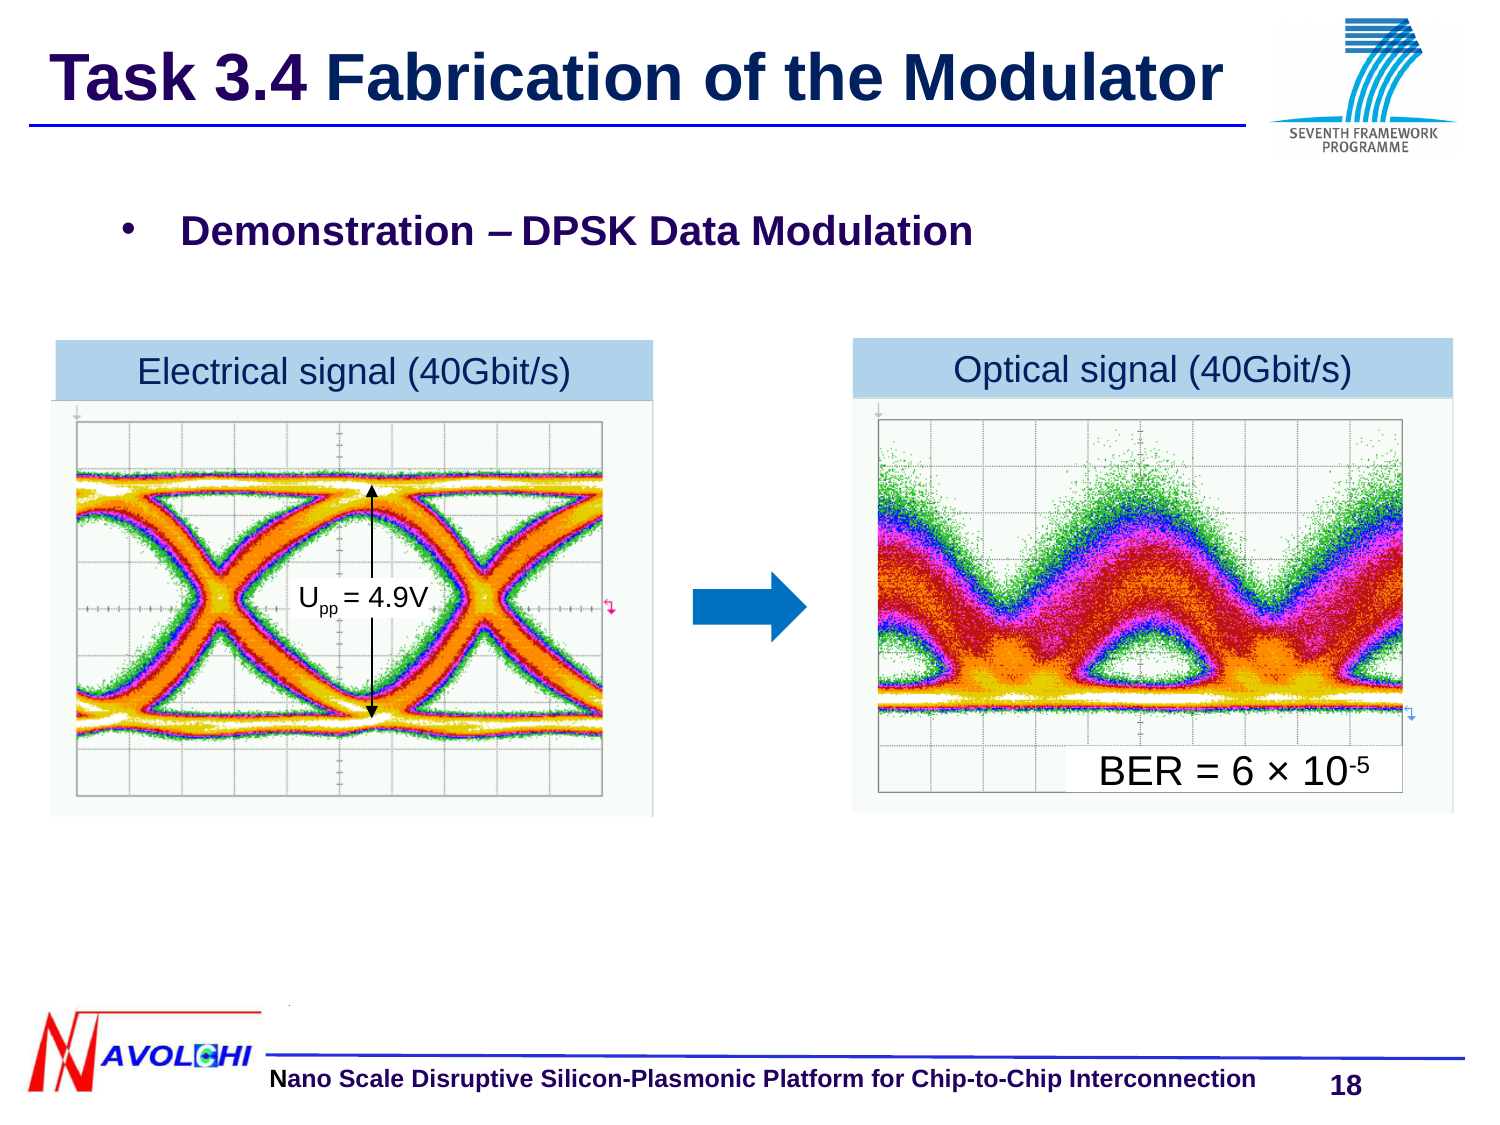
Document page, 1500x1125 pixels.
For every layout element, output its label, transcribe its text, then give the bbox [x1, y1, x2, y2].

text_box Demonstration ‒ DPSK Data Modulation [106, 195, 1038, 261]
text_box Electrical signal (40Gbit/s) [55, 340, 654, 400]
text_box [852, 398, 1454, 814]
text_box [50, 400, 654, 817]
text_box Optical signal (40Gbit/s) [852, 337, 1454, 398]
text_box Task 3.4 Fabrication of the Modulator [29, 30, 1246, 131]
picture [1269, 18, 1458, 155]
text_box [692, 571, 807, 643]
picture [3, 1005, 290, 1101]
